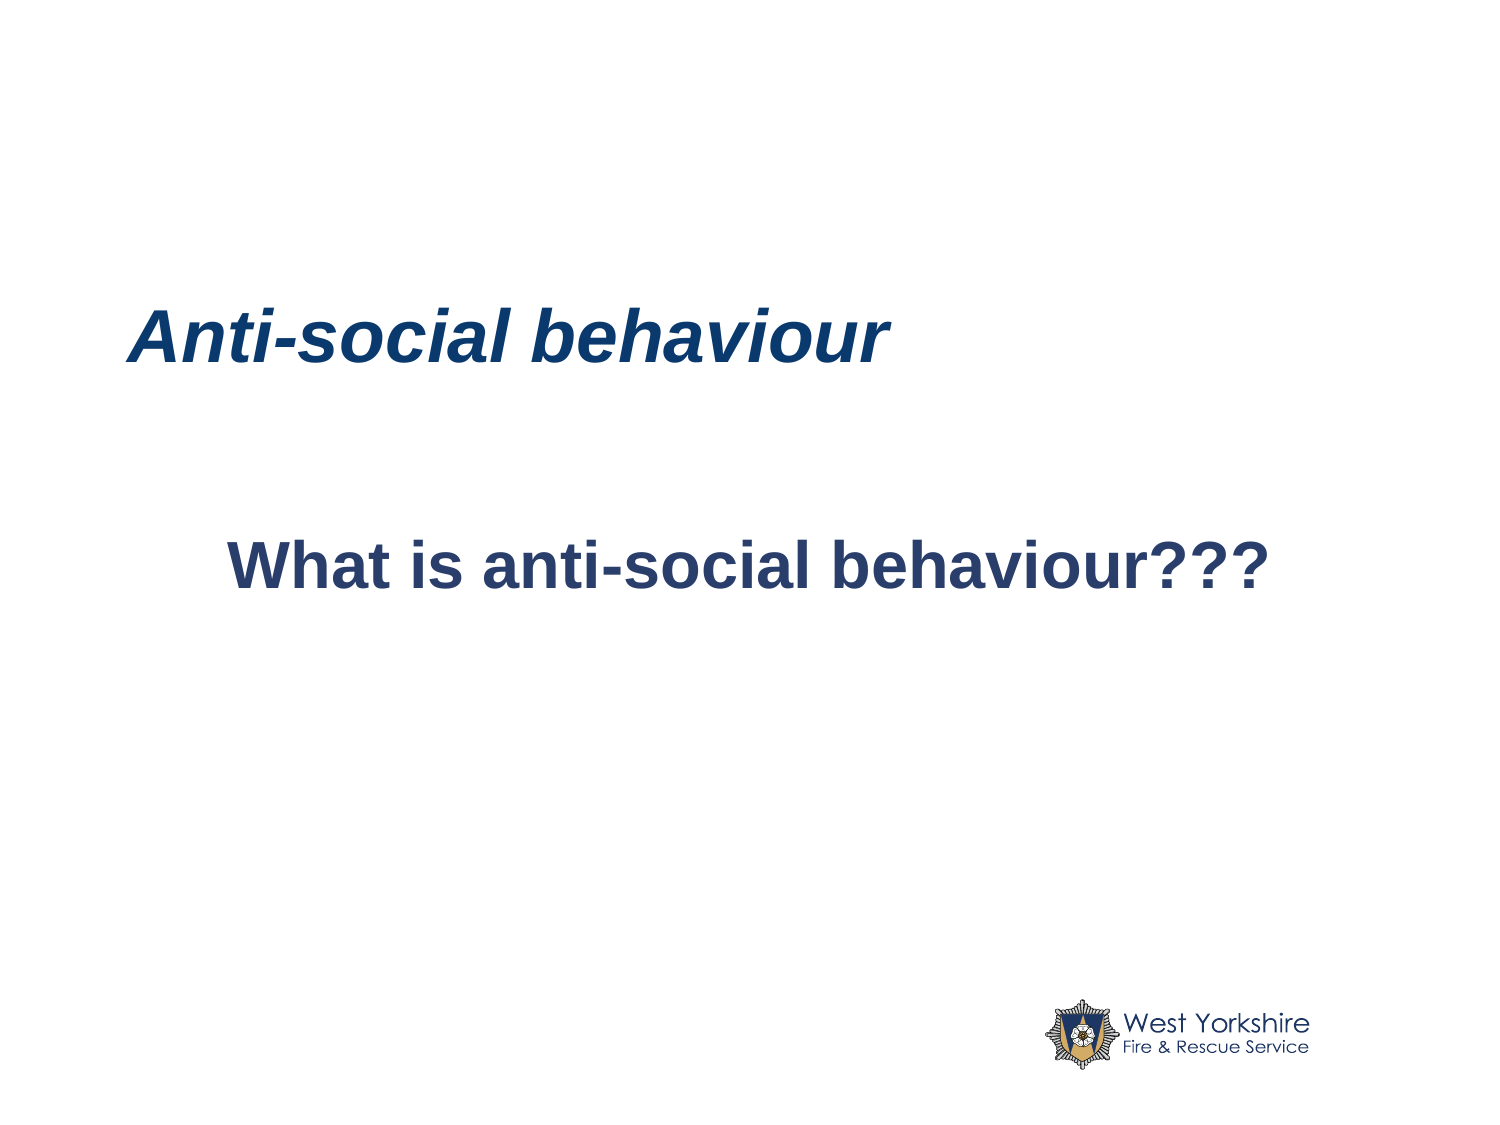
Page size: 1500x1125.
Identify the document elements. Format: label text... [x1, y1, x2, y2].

list What is anti-social behaviour??? [112, 420, 1388, 1000]
title Anti-social behaviour [112, 231, 1388, 386]
